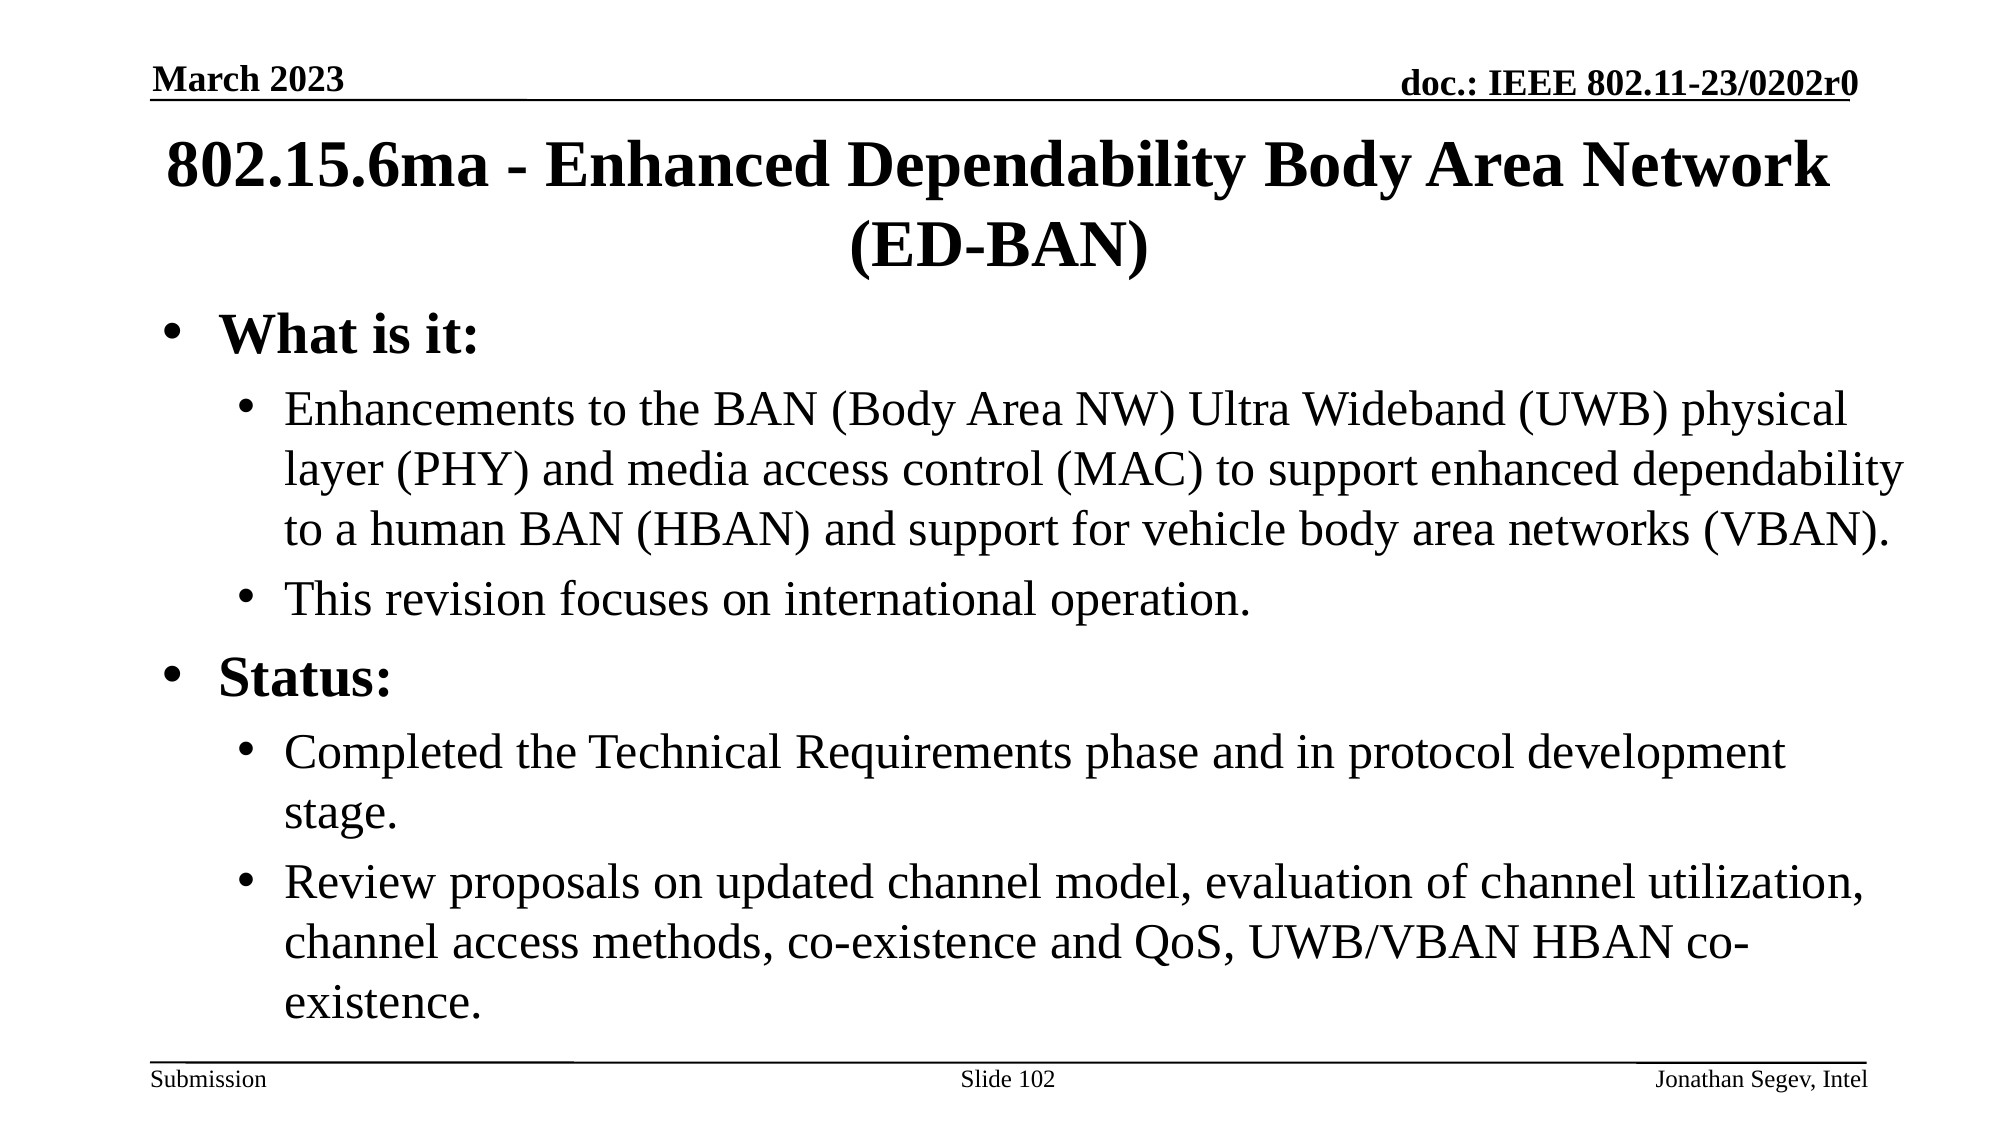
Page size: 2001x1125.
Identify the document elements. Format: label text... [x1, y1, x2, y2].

footer Jonathan Segev, Intel [1171, 1061, 1869, 1093]
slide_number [152, 54, 563, 100]
title 802.15.6ma - Enhanced Dependability Body Area Network (ED-BAN) [149, 112, 1850, 286]
list What is it: Enhancements to the BAN (Body Area NW) Ultra Wideband (UWB) physical layer (PHY) and media access control (MAC) to support enhanced dependability to a human BAN (HBAN) and support for vehicle body area networks (VBAN). This revision focuses on international operation. Status: Completed the Technical Requirements phase and in protocol development stage. Review proposals on updated channel model, evaluation of channel utilization, channel access methods, co-existence and QoS, UWB/VBAN HBAN co-existence. [146, 286, 1922, 1002]
slide_number Slide 102 [950, 1061, 1067, 1123]
